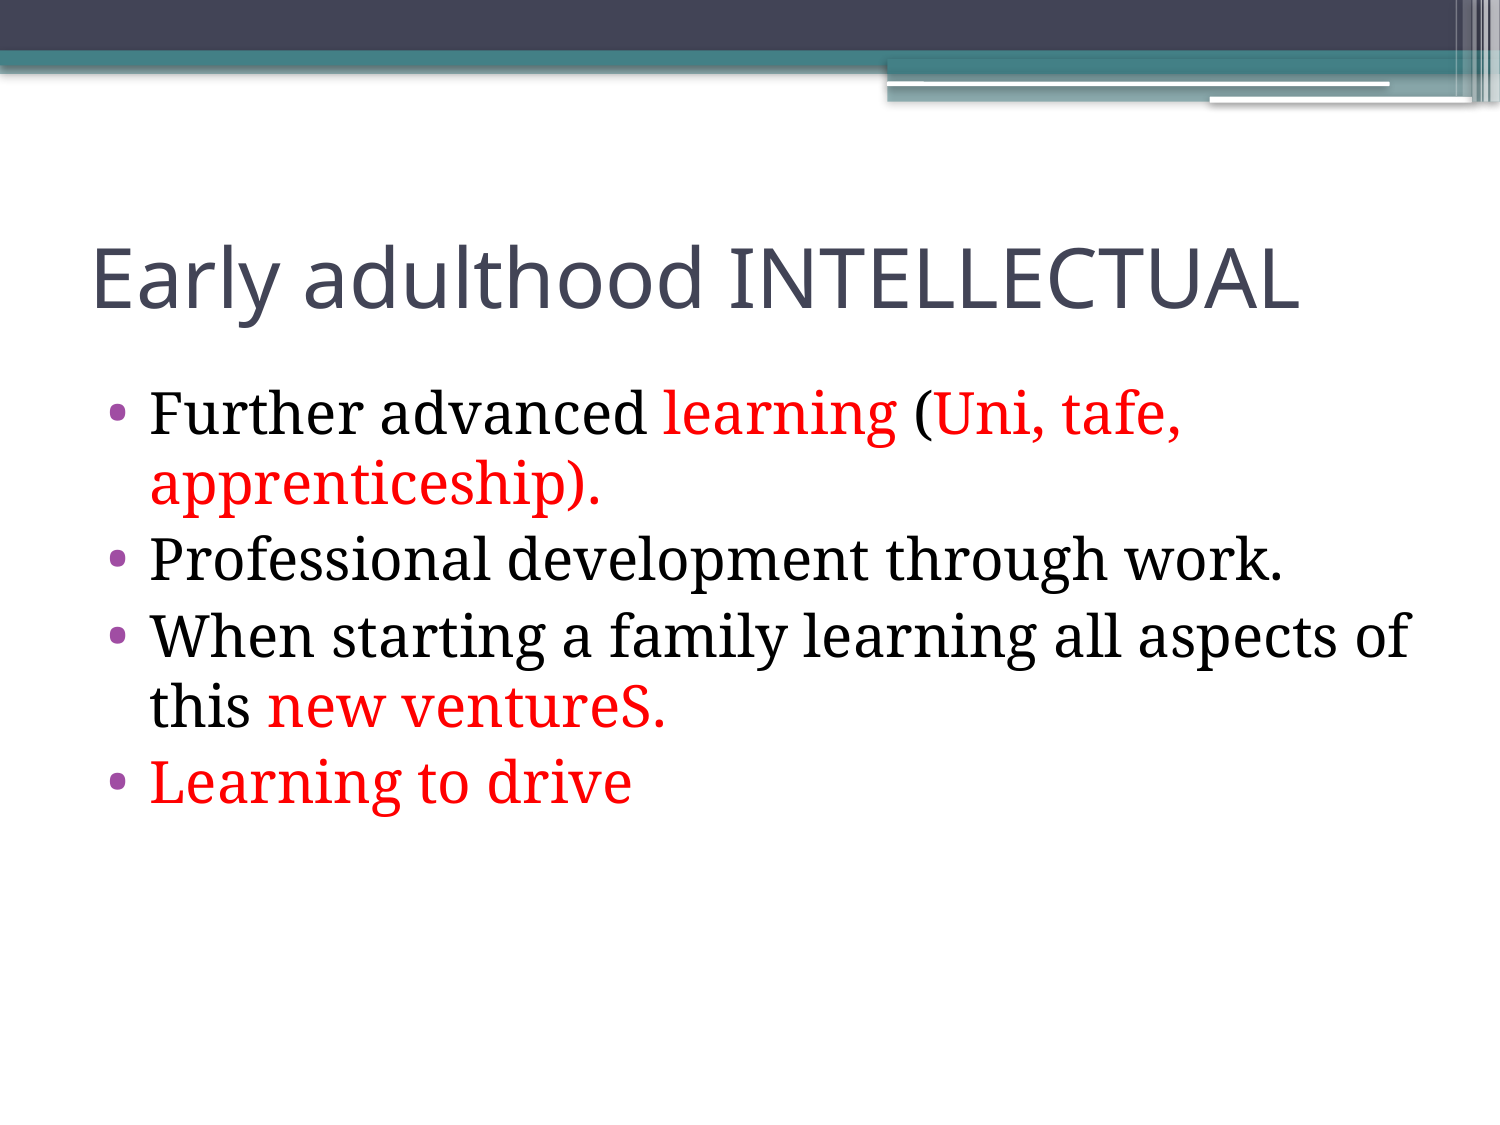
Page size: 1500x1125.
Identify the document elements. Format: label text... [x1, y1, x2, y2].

title Early adulthood INTELLECTUAL [75, 187, 1425, 363]
list Further advanced learning (Uni, tafe, apprenticeship). Professional development through work. When starting a family learning all aspects of this new ventureS. Learning to drive [75, 368, 1425, 1079]
